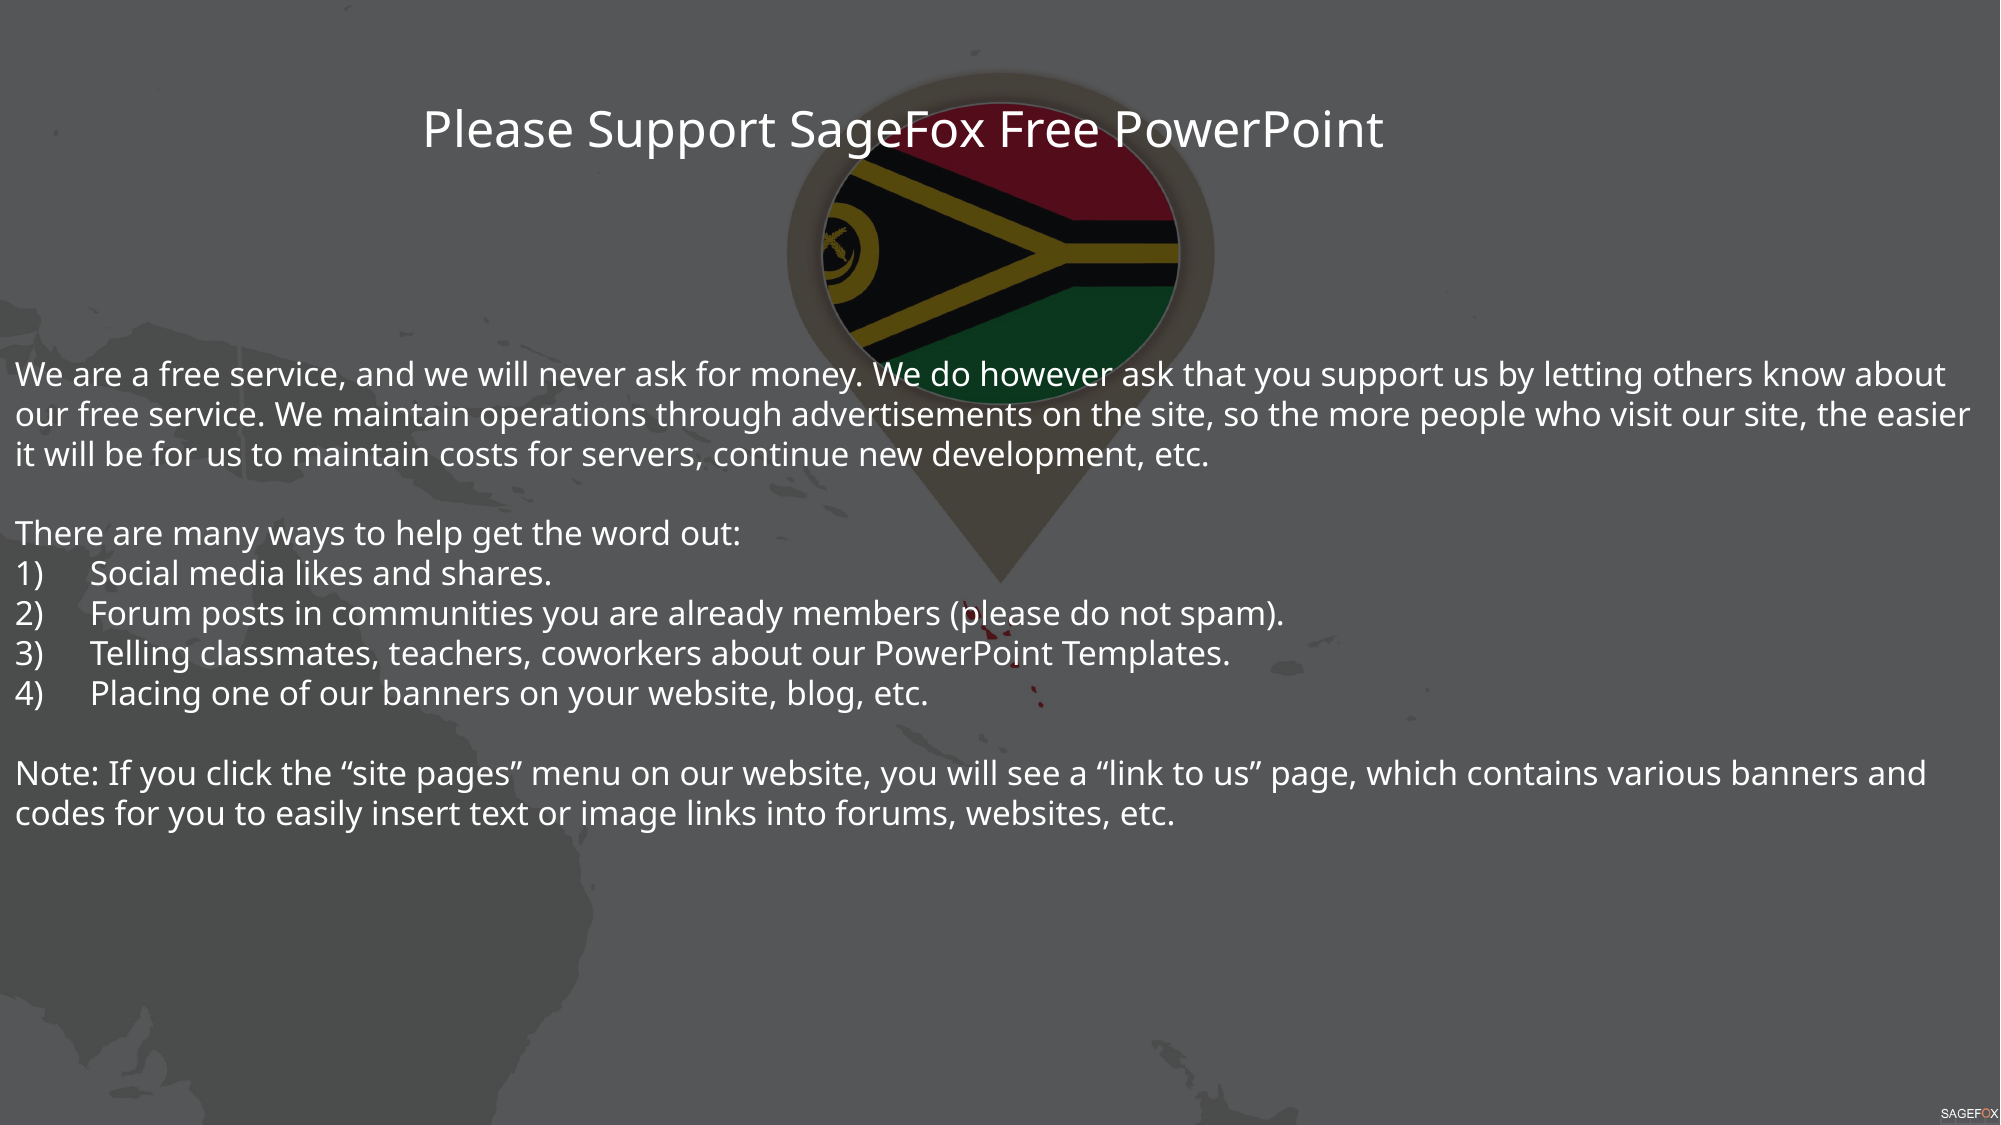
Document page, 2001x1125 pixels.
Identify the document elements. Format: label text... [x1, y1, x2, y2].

title Please Support SageFox Free PowerPoint [363, 72, 1444, 190]
text_box We are a free service, and we will never ask for money. We do however ask that you support us by letting others know about our free service. We maintain operations through advertisements on the site, so the more people who visit our site, the easier it will be for us to maintain costs for servers, continue new development, etc. There are many ways to help get the word out: Social media likes and shares. Forum posts in communities you are already members (please do not spam). Telling classmates, teachers, coworkers about our PowerPoint Templates. Placing one of our banners on your website, blog, etc. Note: If you click the “site pages” menu on our website, you will see a “link to us” page, which contains various banners and codes for you to easily insert text or image links into forums, websites, etc. [0, 0, 2000, 1125]
